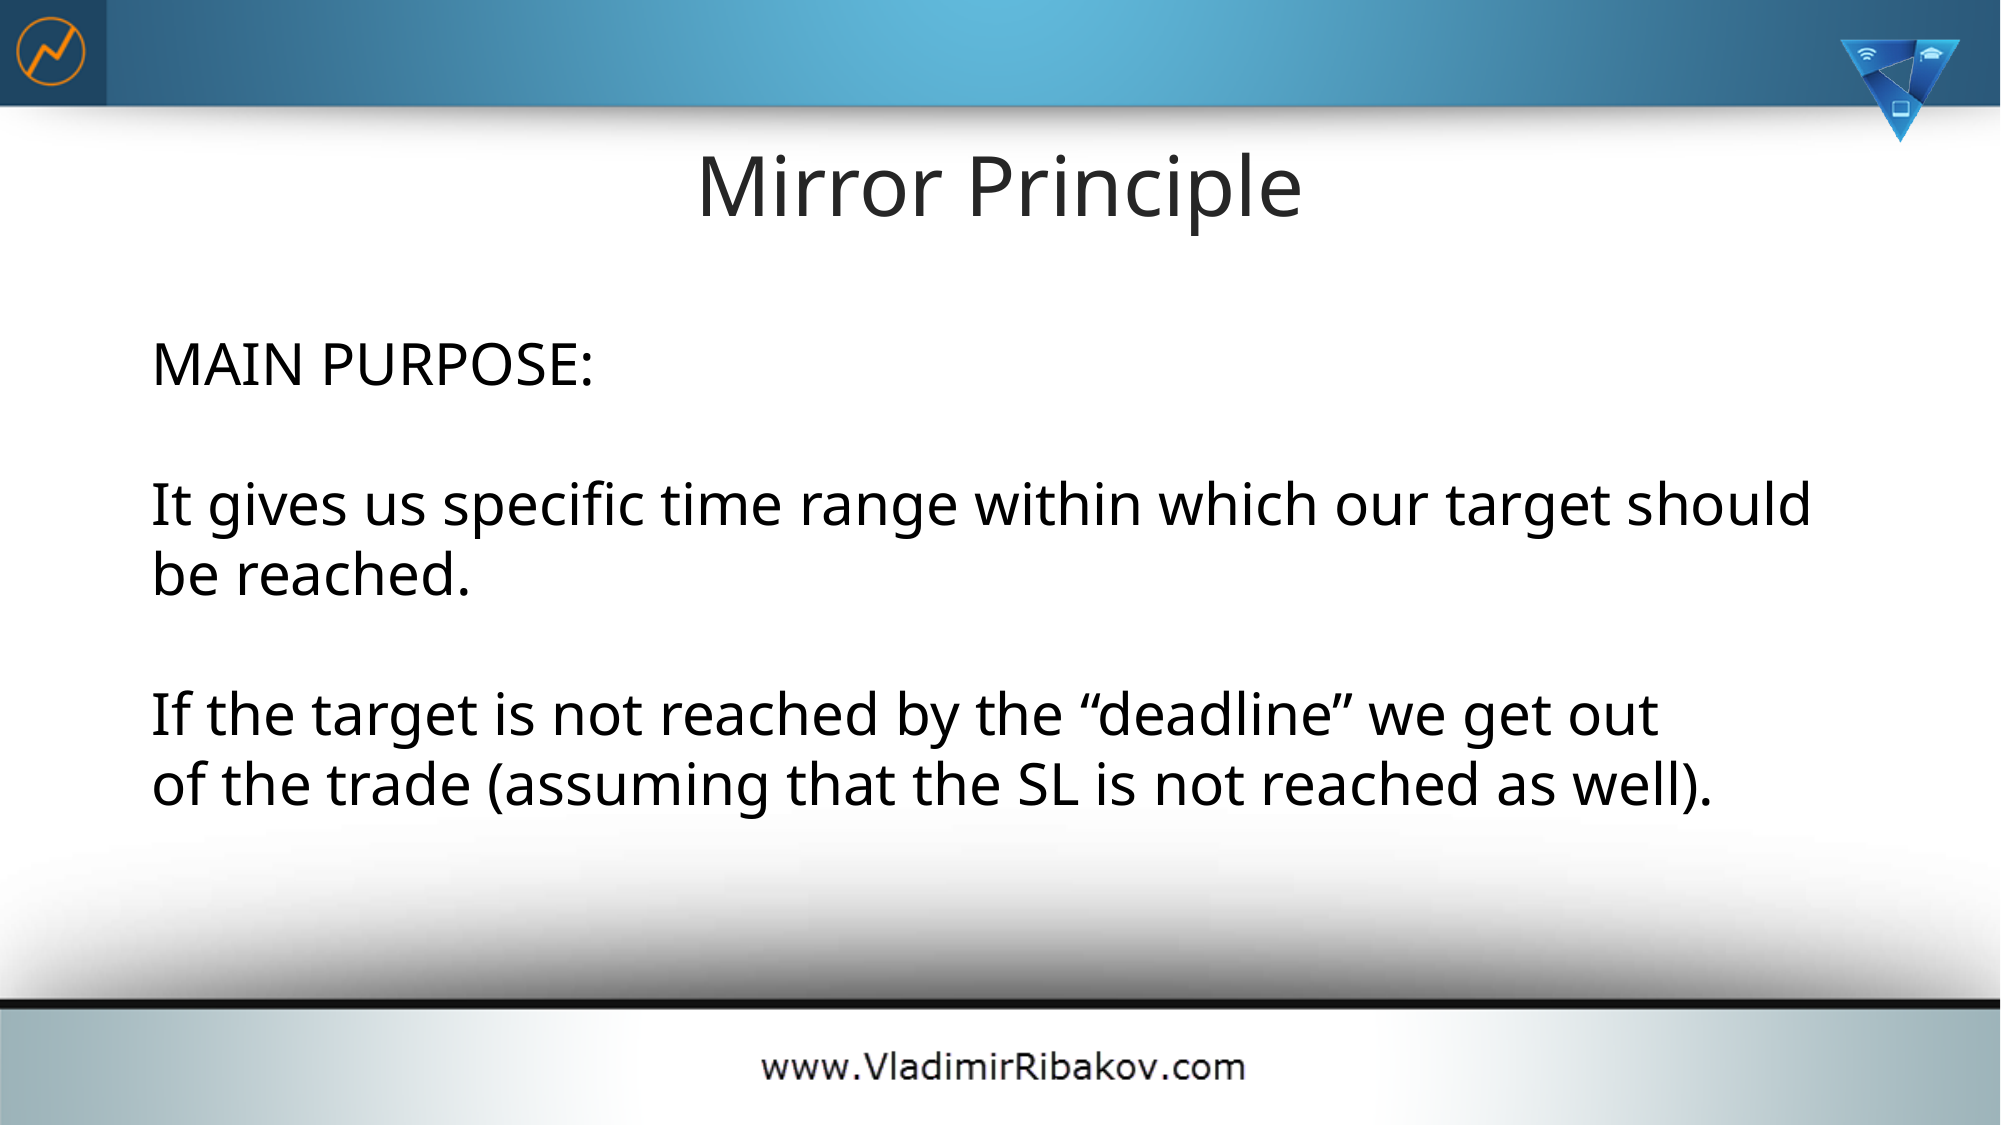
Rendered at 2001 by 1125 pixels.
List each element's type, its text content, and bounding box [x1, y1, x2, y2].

picture [0, 0, 2001, 1125]
text_box MAIN PURPOSE: It gives us specific time range within which our target should be reached. If the target is not reached by the “deadline” we get out of the trade (assuming that the SL is not reached as well). [136, 319, 1864, 1113]
title Mirror Principle [0, 125, 2000, 235]
